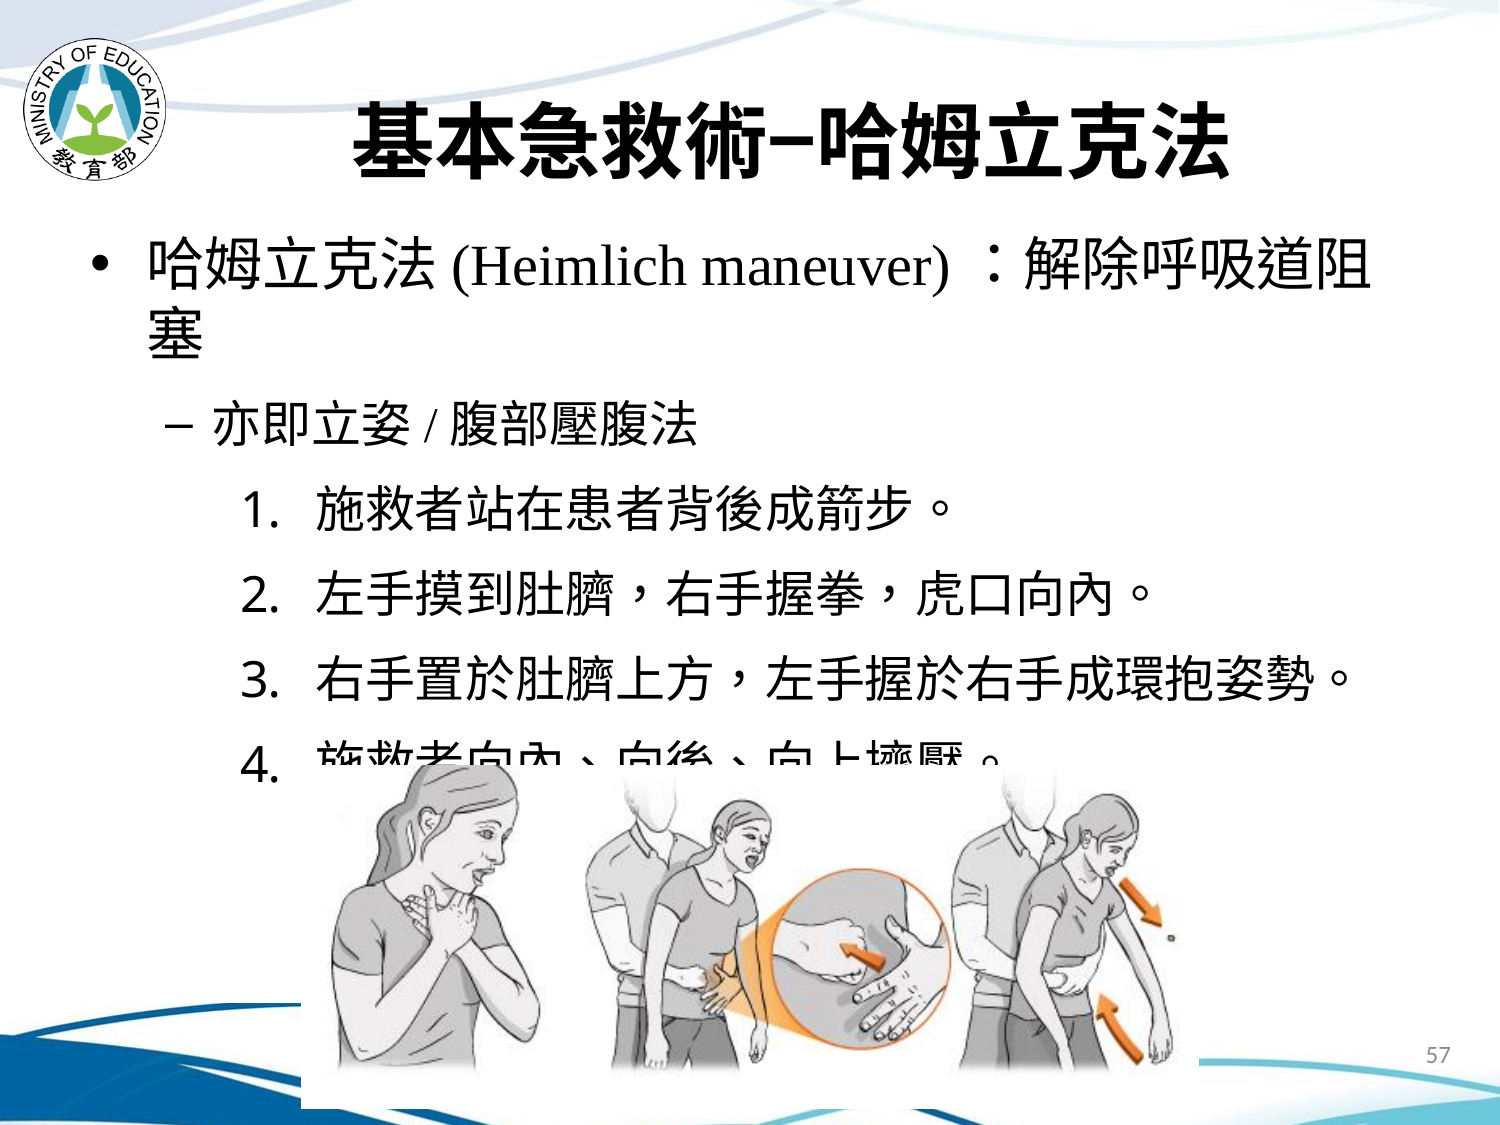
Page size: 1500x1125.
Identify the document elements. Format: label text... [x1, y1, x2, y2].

slide_number 57 [1204, 1023, 1467, 1084]
picture [0, 0, 1499, 182]
title 基本急救術−哈姆立克法 [159, 45, 1425, 219]
list 哈姆立克法(Heimlich maneuver)：解除呼吸道阻塞 亦即立姿/腹部壓腹法 施救者站在患者背後成箭步。 左手摸到肚臍，右手握拳，虎口向內。 右手置於肚臍上方，左手握於右手成環抱姿勢。 施救者向內、向後、向上擠壓。 [75, 219, 1425, 1052]
picture [0, 765, 1500, 1125]
